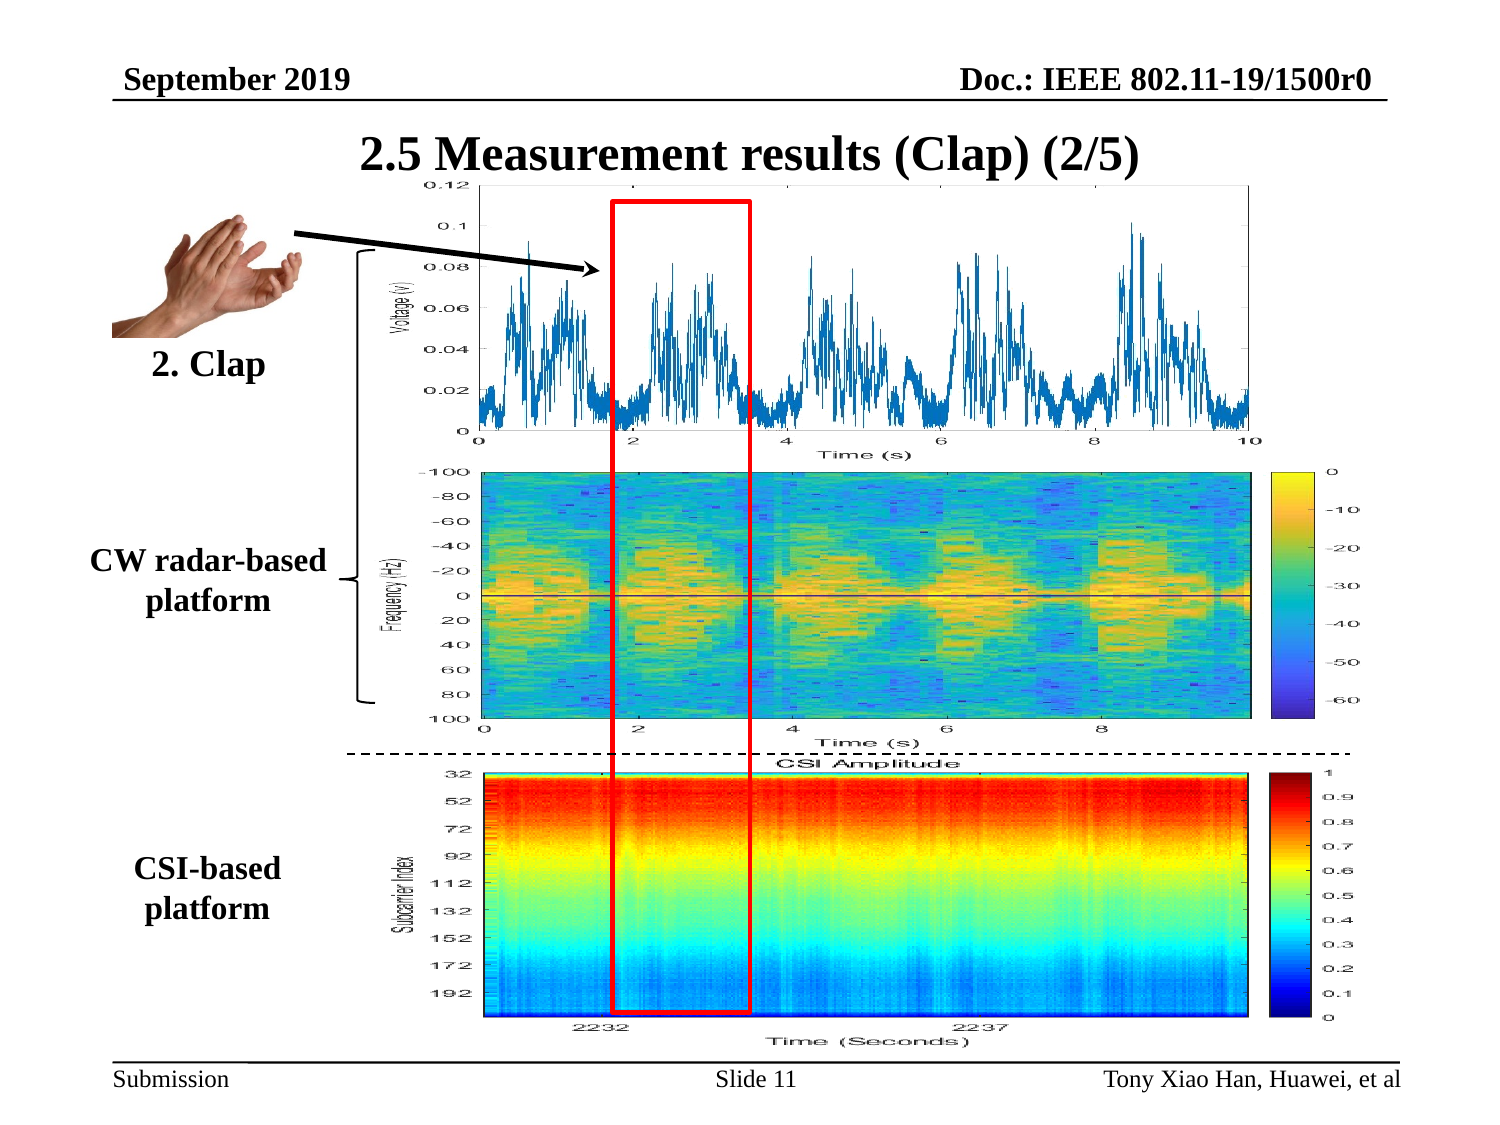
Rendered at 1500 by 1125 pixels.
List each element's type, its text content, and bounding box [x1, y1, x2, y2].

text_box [293, 232, 600, 272]
picture [112, 193, 356, 338]
text_box CSI-based platform [57, 846, 344, 925]
footer Tony Xiao Han, Huawei, et al [949, 1061, 1402, 1093]
text_box CW radar-based platform [58, 539, 344, 618]
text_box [349, 162, 1458, 1051]
slide_number Slide 11 [712, 1061, 800, 1093]
title 2.5 Measurement results (Clap) (2/5) [112, 112, 1388, 188]
text_box 2. Clap [123, 347, 295, 389]
